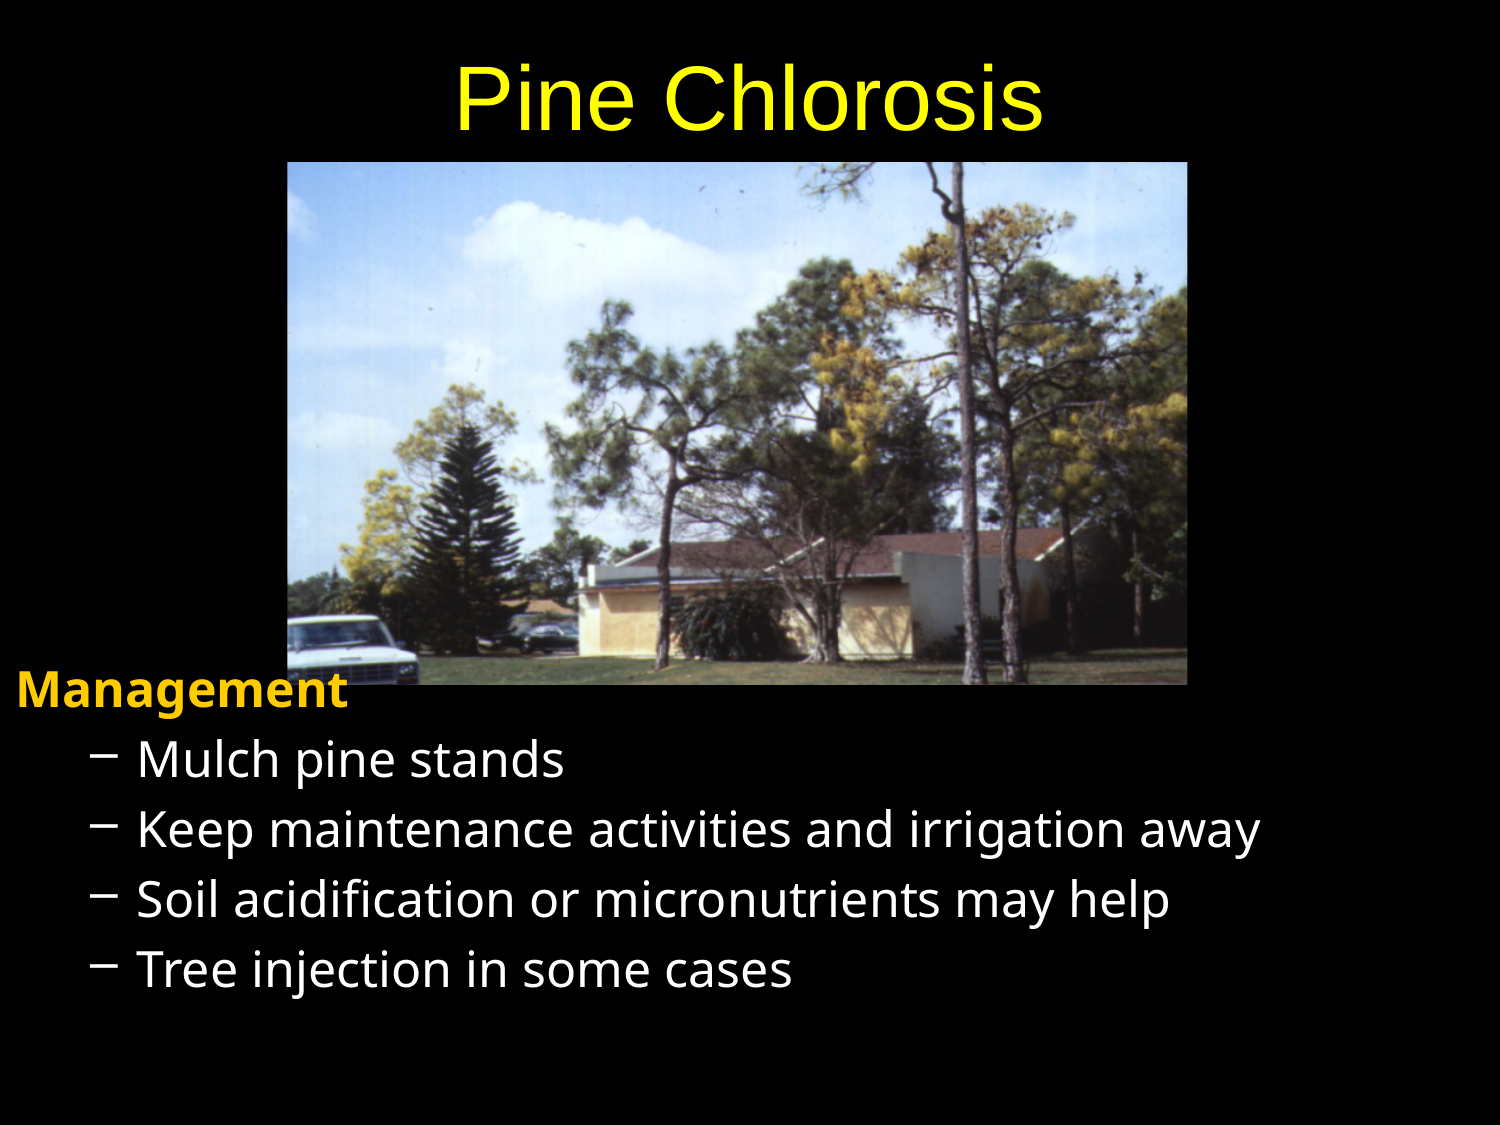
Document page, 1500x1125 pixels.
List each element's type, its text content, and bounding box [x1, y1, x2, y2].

list Management Mulch pine stands Keep maintenance activities and irrigation away Soil acidification or micronutrients may help Tree injection in some cases [0, 650, 1463, 1063]
title Pine Chlorosis [112, 0, 1388, 188]
picture [287, 162, 1188, 685]
